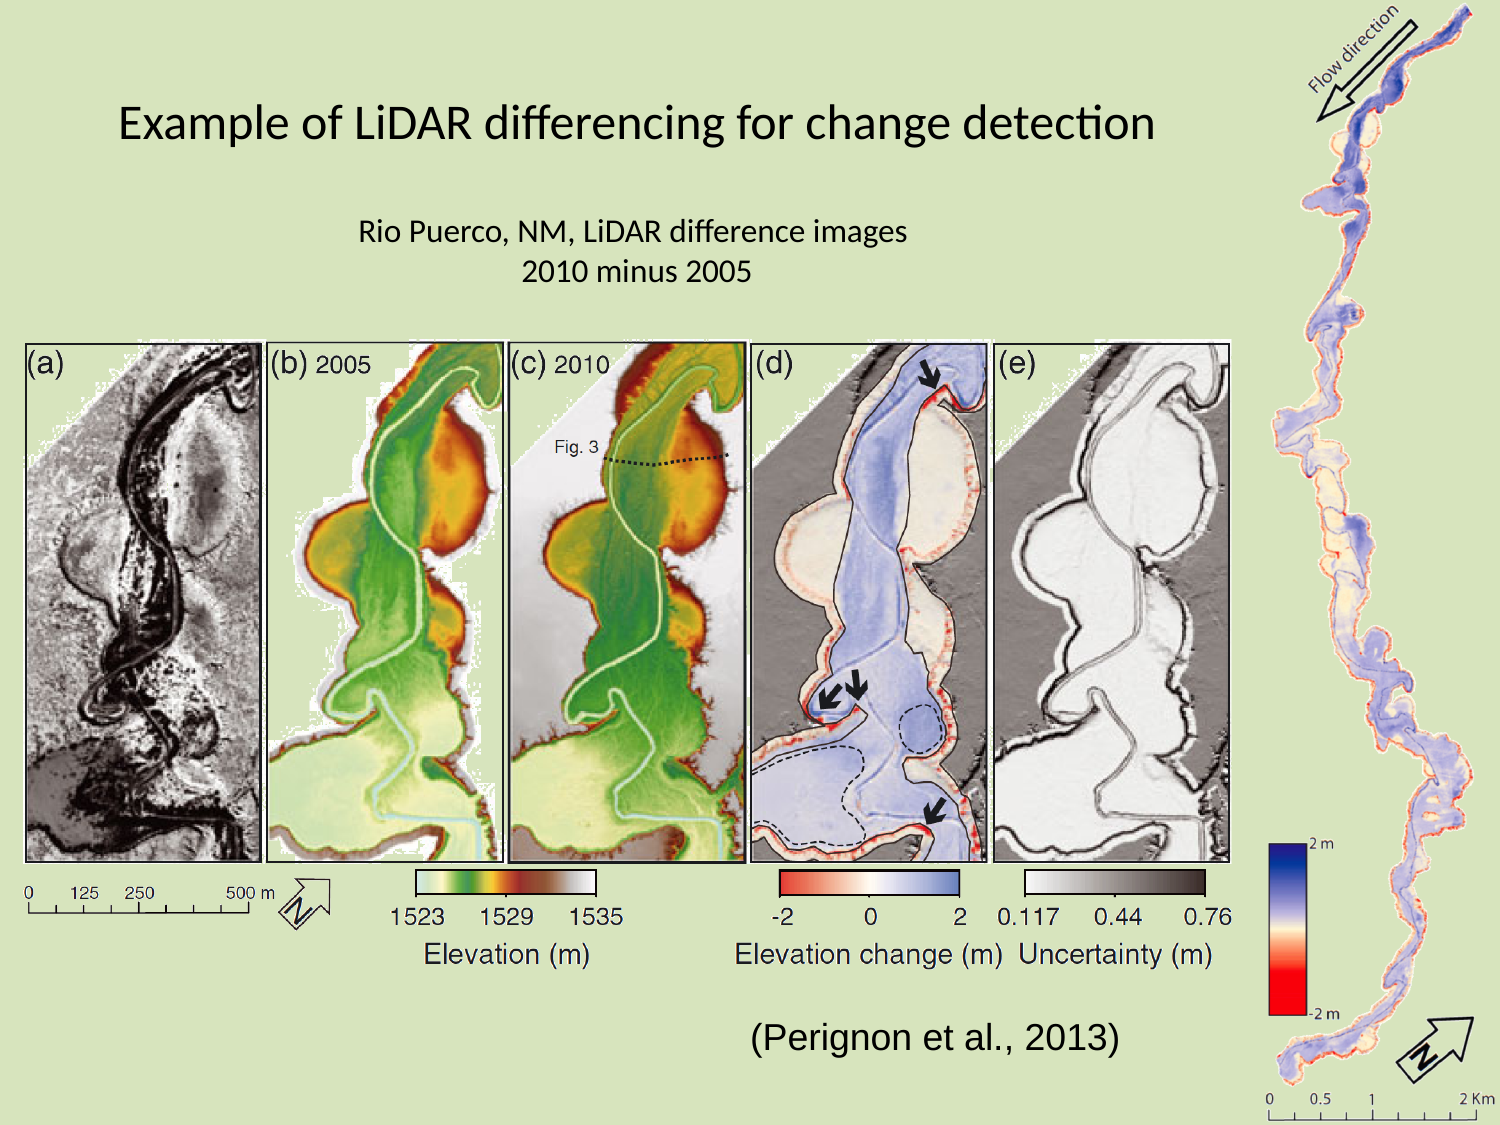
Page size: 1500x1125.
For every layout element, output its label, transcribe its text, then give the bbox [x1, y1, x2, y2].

title Example of LiDAR differencing for change detection Rio Puerco, NM, LiDAR difference images 2010 minus 2005 [84, 95, 1190, 284]
text_box (Perignon et al., 2013) [735, 1005, 1136, 1066]
picture [12, 2, 1500, 1124]
